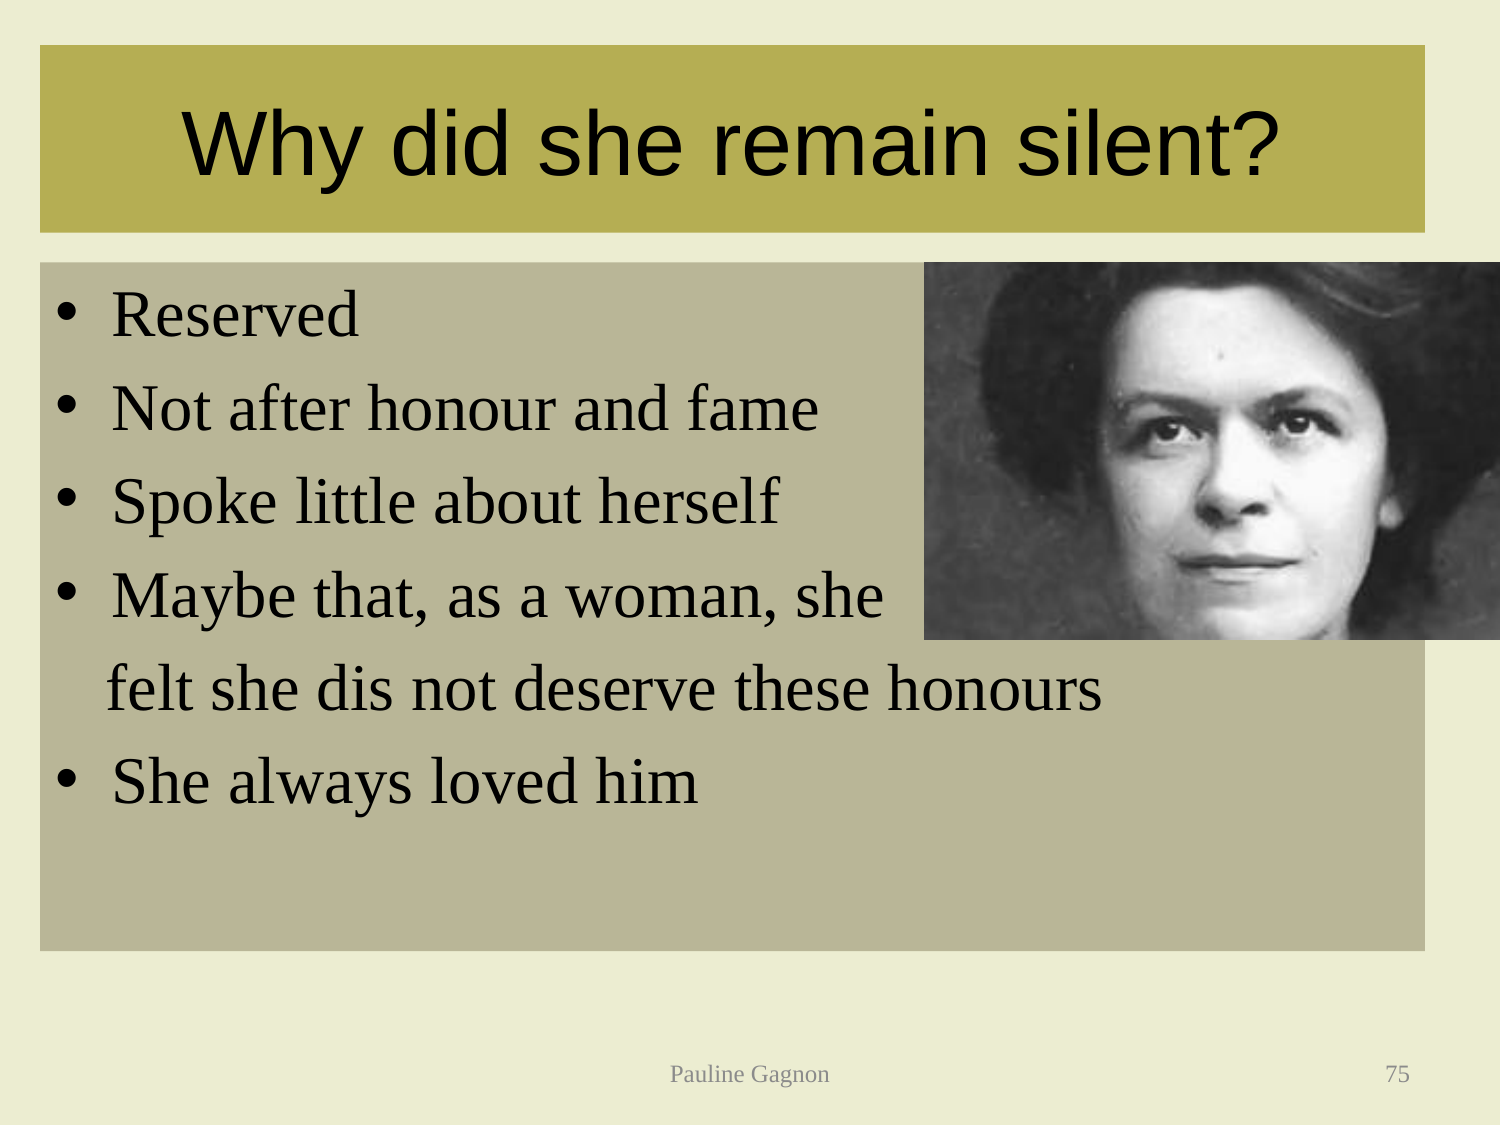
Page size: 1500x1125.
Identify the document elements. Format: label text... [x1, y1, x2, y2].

slide_number 75 [1074, 1042, 1425, 1103]
picture [923, 262, 1500, 640]
title Why did she remain silent? [40, 45, 1425, 233]
list Reserved Not after honour and fame Spoke little about herself Maybe that, as a woman, she felt she dis not deserve these honours She always loved him [40, 262, 1425, 952]
footer Pauline Gagnon [512, 1042, 988, 1103]
